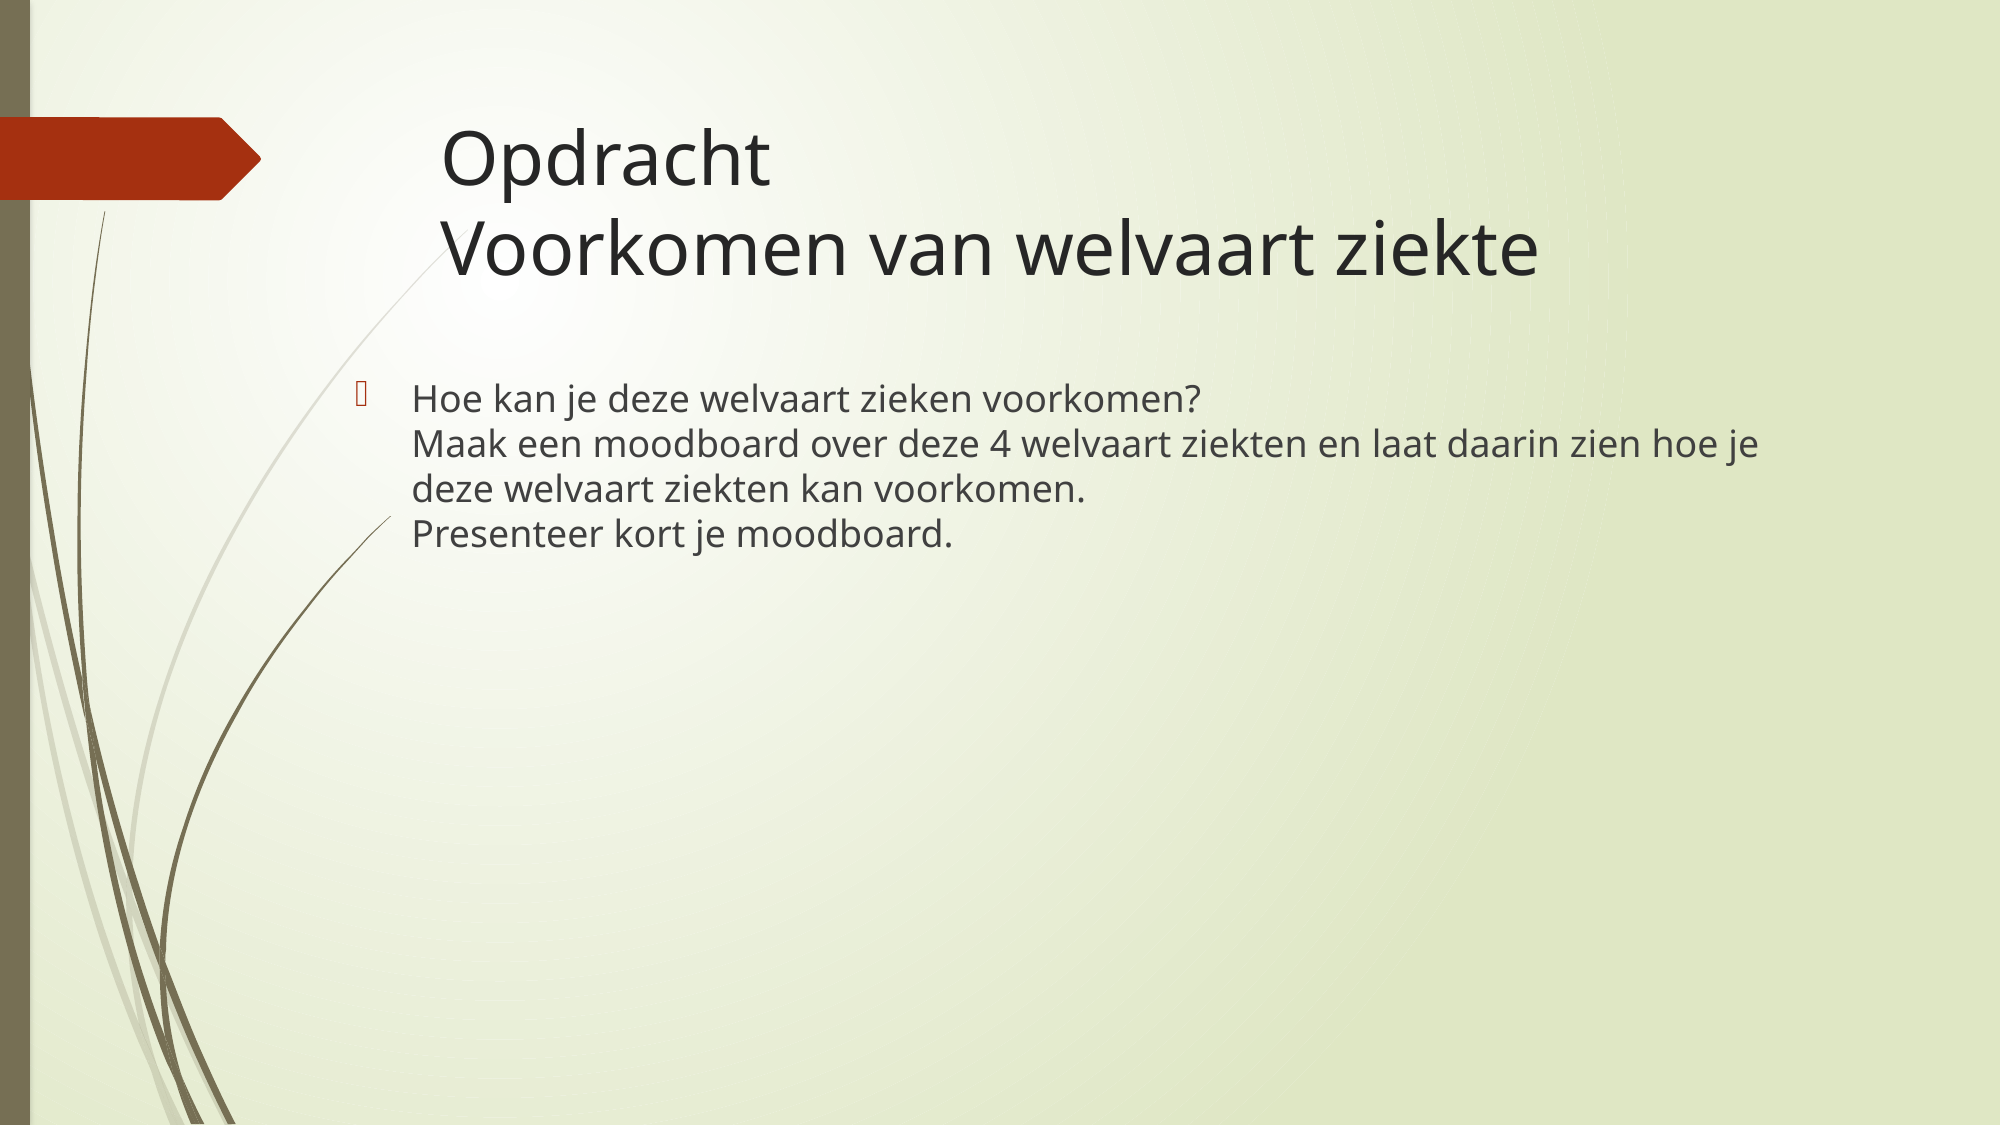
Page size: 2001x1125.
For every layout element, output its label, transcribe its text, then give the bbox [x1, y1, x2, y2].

title Opdracht Voorkomen van welvaart ziekte [425, 102, 1888, 313]
list Hoe kan je deze welvaart zieken voorkomen? Maak een moodboard over deze 4 welvaart ziekten en laat daarin zien hoe je deze welvaart ziekten kan voorkomen. Presenteer kort je moodboard. [340, 301, 1803, 922]
